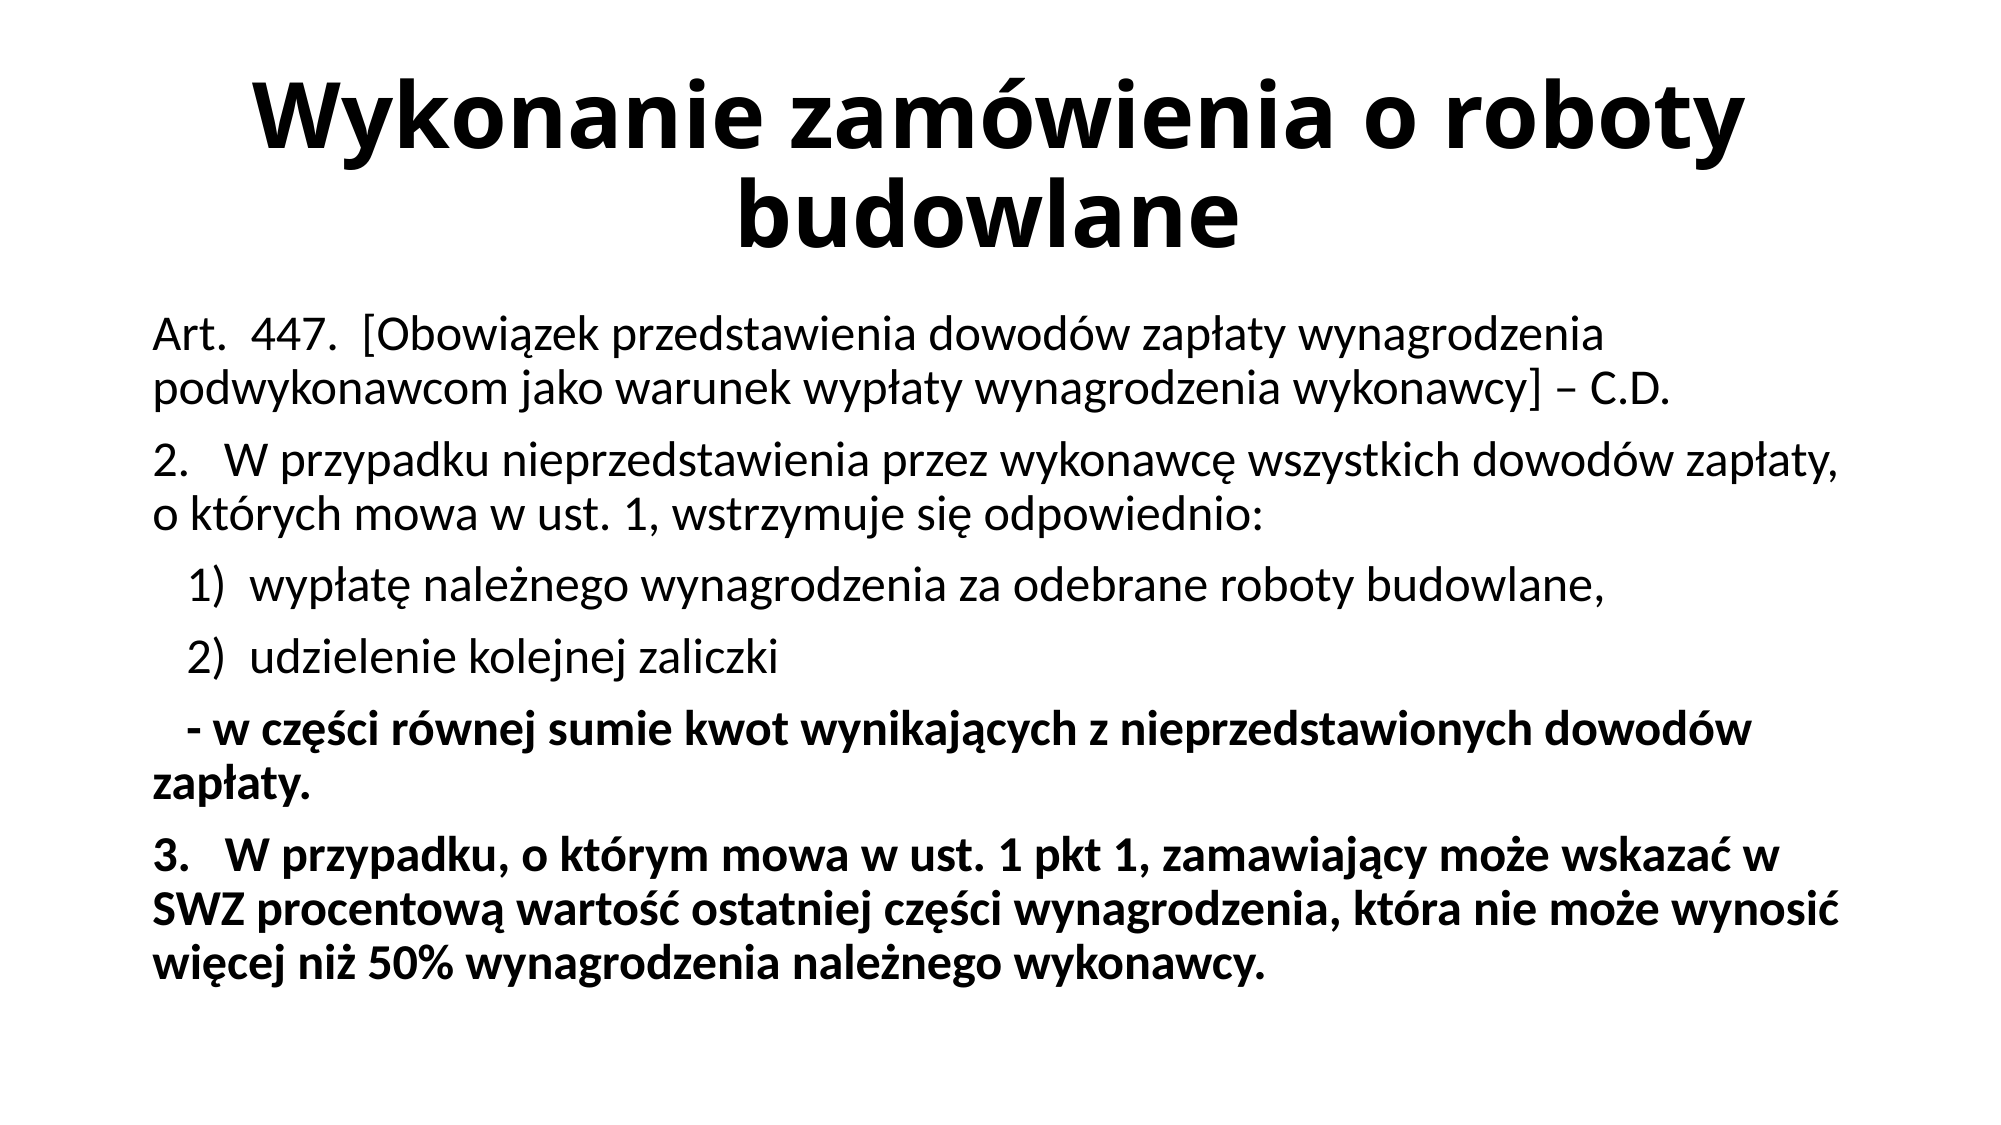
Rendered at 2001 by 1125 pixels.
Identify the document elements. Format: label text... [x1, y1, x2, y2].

title Wykonanie zamówienia o roboty budowlane [137, 59, 1863, 278]
list Art. 447. [Obowiązek przedstawienia dowodów zapłaty wynagrodzenia podwykonawcom jako warunek wypłaty wynagrodzenia wykonawcy] – C.D. 2. W przypadku nieprzedstawienia przez wykonawcę wszystkich dowodów zapłaty, o których mowa w ust. 1, wstrzymuje się odpowiednio: 1) wypłatę należnego wynagrodzenia za odebrane roboty budowlane, 2) udzielenie kolejnej zaliczki - w części równej sumie kwot wynikających z nieprzedstawionych dowodów zapłaty. 3. W przypadku, o którym mowa w ust. 1 pkt 1, zamawiający może wskazać w SWZ procentową wartość ostatniej części wynagrodzenia, która nie może wynosić więcej niż 50% wynagrodzenia należnego wykonawcy. [137, 299, 1863, 1014]
